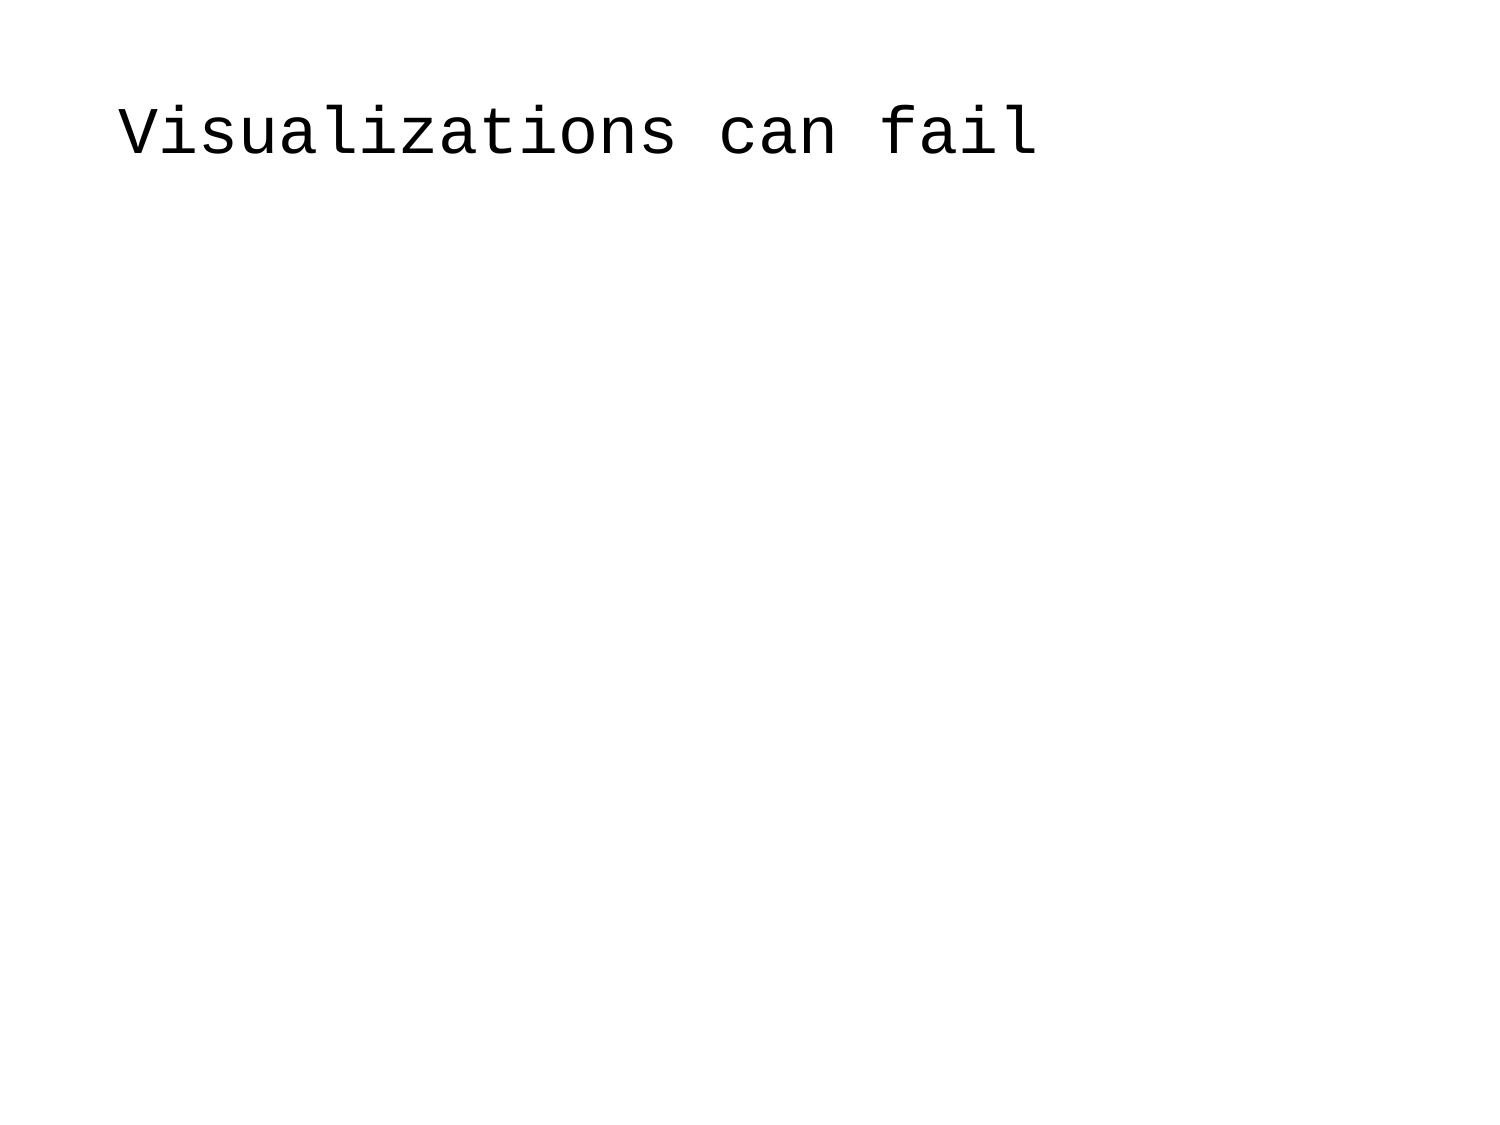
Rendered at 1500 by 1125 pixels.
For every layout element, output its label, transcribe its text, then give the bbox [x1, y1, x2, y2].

title Visualizations can fail [103, 59, 1397, 204]
